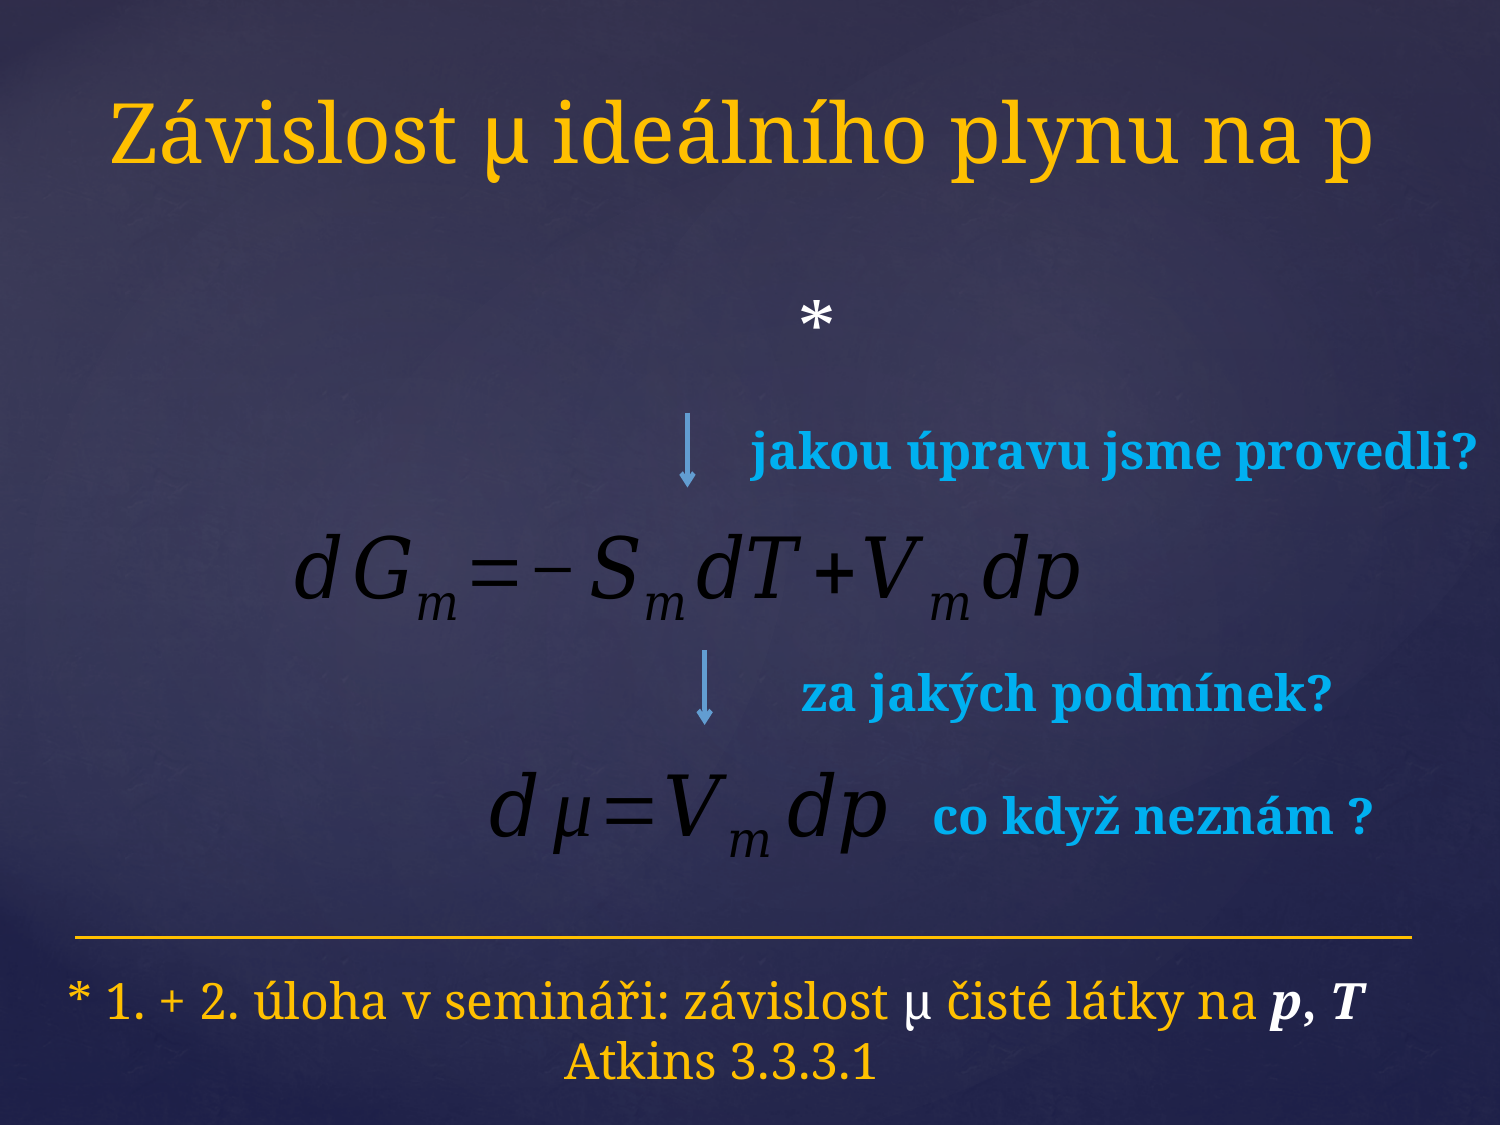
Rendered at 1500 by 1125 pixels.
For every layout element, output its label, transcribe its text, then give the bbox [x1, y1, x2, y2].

text_box jakou úpravu jsme provedli? [736, 412, 1494, 488]
text_box * 1. + 2. úloha v semináři: závislost μ čisté látky na p, T Atkins 3.3.3.1 [40, 962, 1404, 1098]
title Závislost μ ideálního plynu na p [17, 37, 1468, 188]
text_box za jakých podmínek? [786, 654, 1350, 729]
